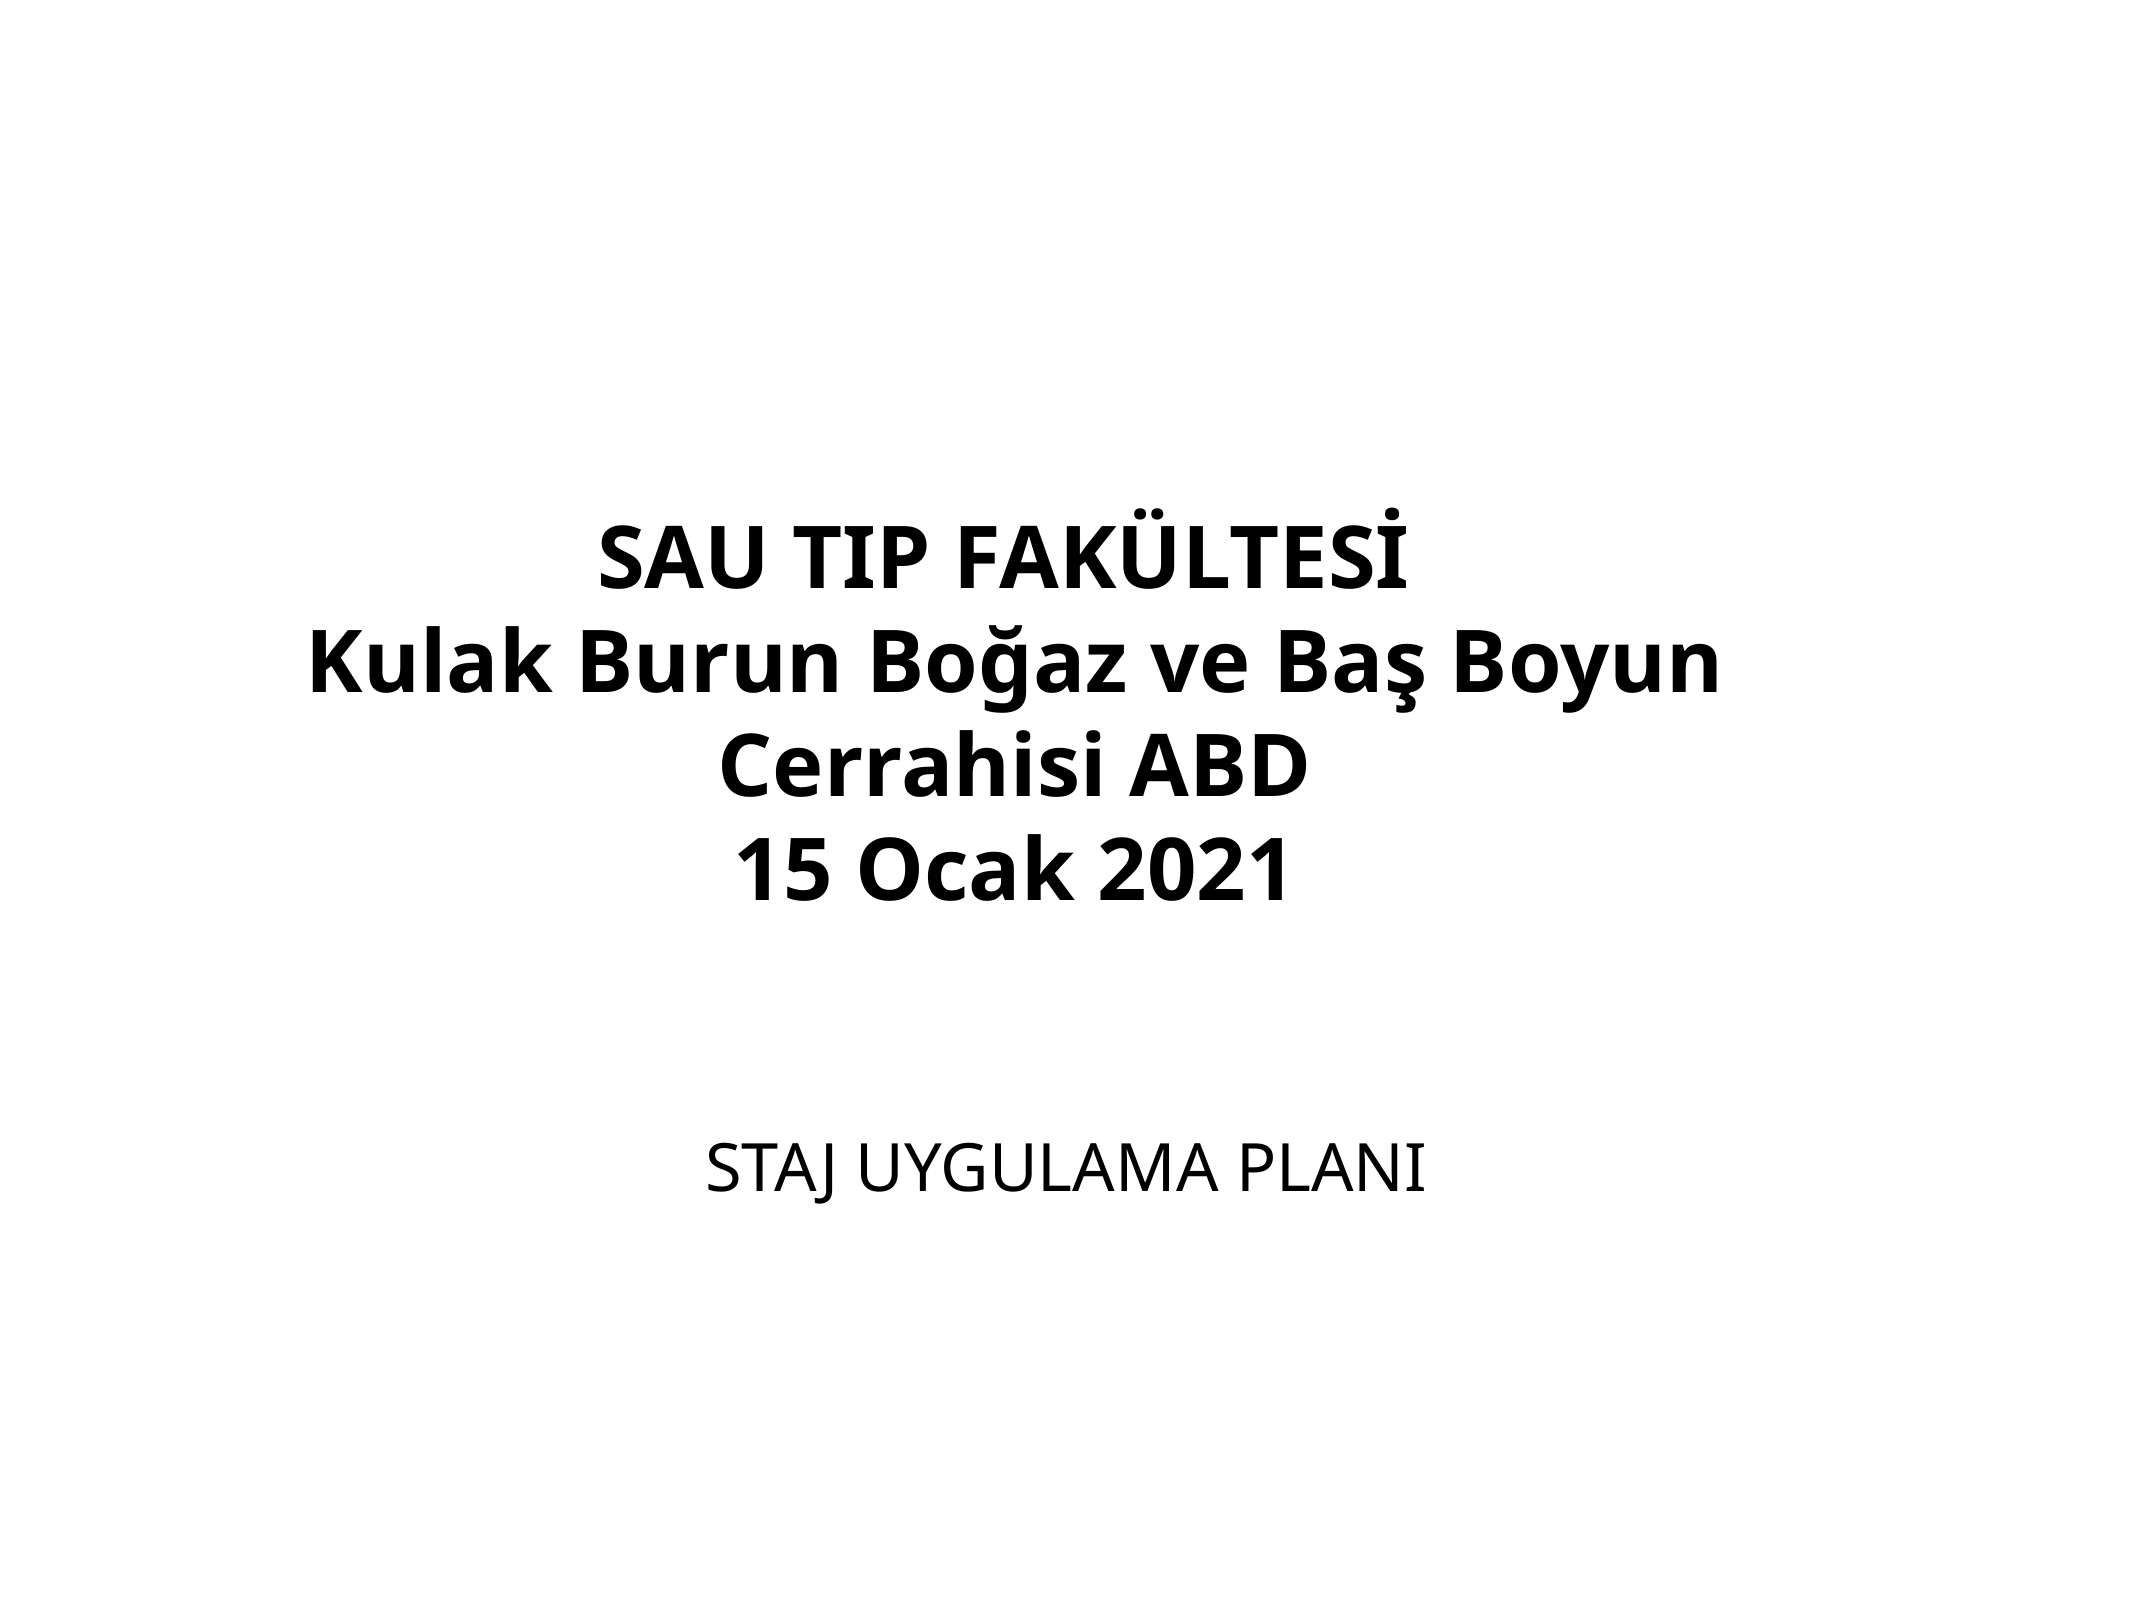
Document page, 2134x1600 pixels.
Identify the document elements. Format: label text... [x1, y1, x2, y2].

title SAU TIP FAKÜLTESİ Kulak Burun Boğaz ve Baş Boyun Cerrahisi ABD 15 Ocak 2021 [103, 362, 1926, 919]
list STAJ UYGULAMA PLANI [207, 1124, 1926, 1311]
